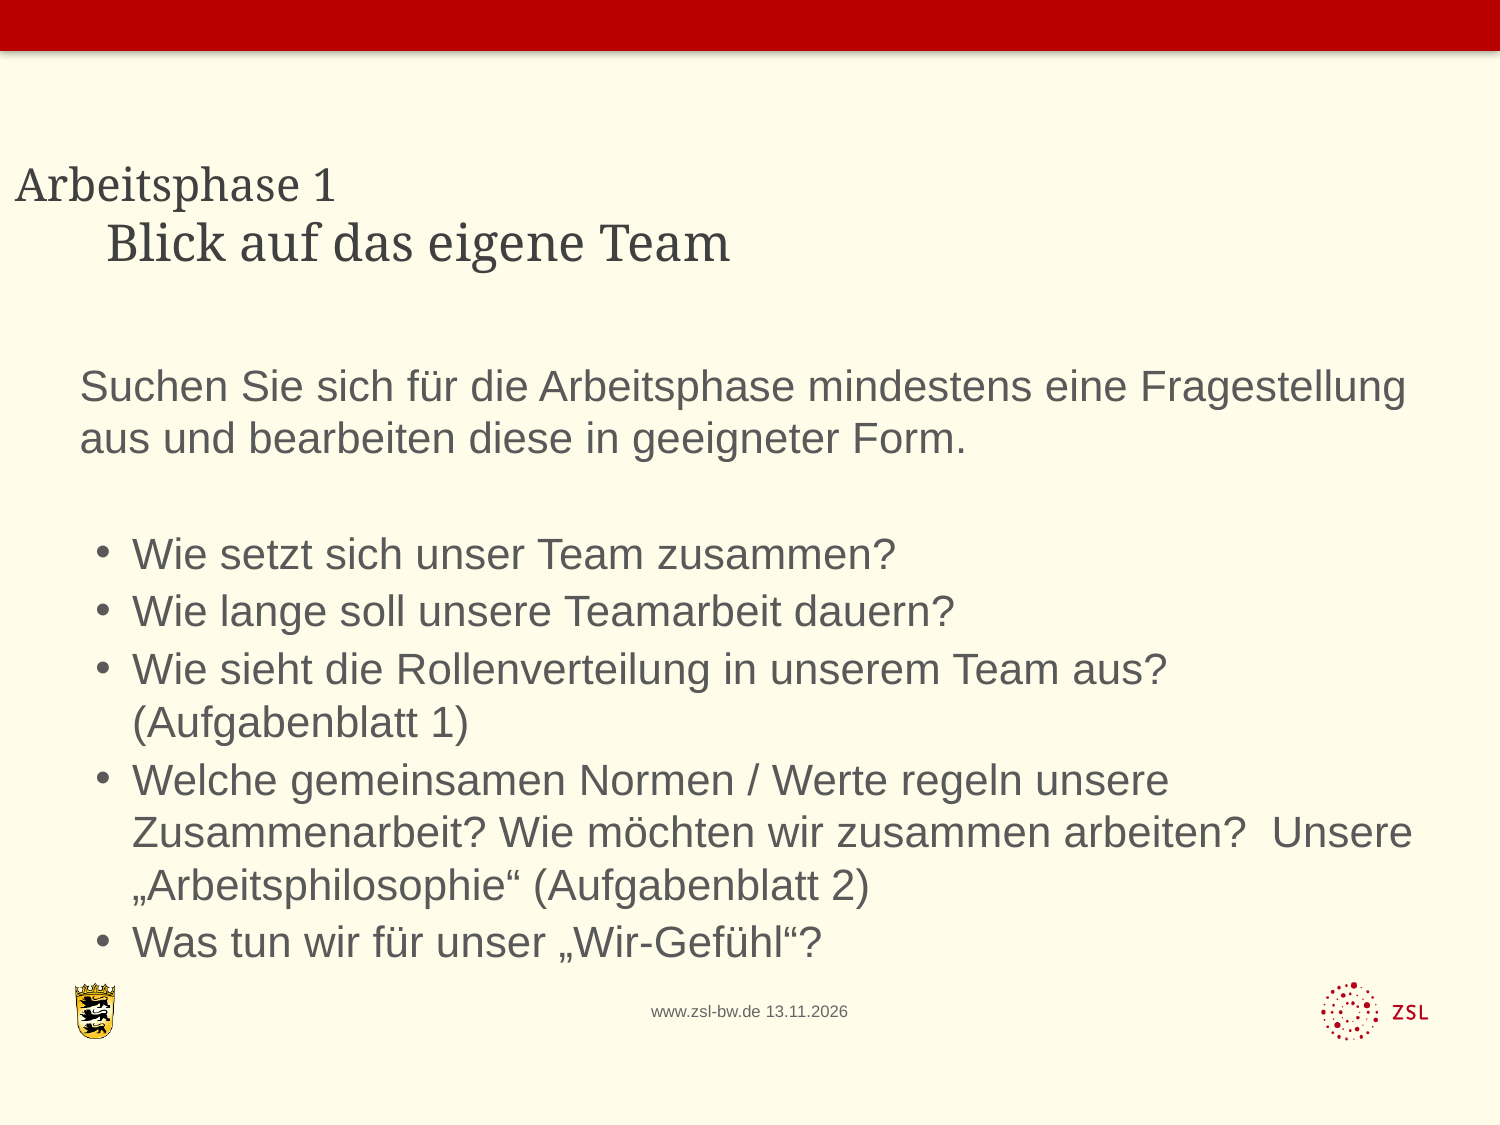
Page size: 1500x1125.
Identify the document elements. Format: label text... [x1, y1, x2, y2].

list Suchen Sie sich für die Arbeitsphase mindestens eine Fragestellung aus und bearbeiten diese in geeigneter Form. Wie setzt sich unser Team zusammen? Wie lange soll unsere Teamarbeit dauern? Wie sieht die Rollenverteilung in unserem Team aus? (Aufgabenblatt 1) Welche gemeinsamen Normen / Werte regeln unsere Zusammenarbeit? Wie möchten wir zusammen arbeiten? Unsere „Arbeitsphilosophie“ (Aufgabenblatt 2) Was tun wir für unser „Wir-Gefühl“? [64, 349, 1436, 976]
title Arbeitsphase 1 Blick auf das eigene Team [0, 147, 1500, 279]
picture [1320, 981, 1429, 1041]
picture [73, 981, 117, 1041]
